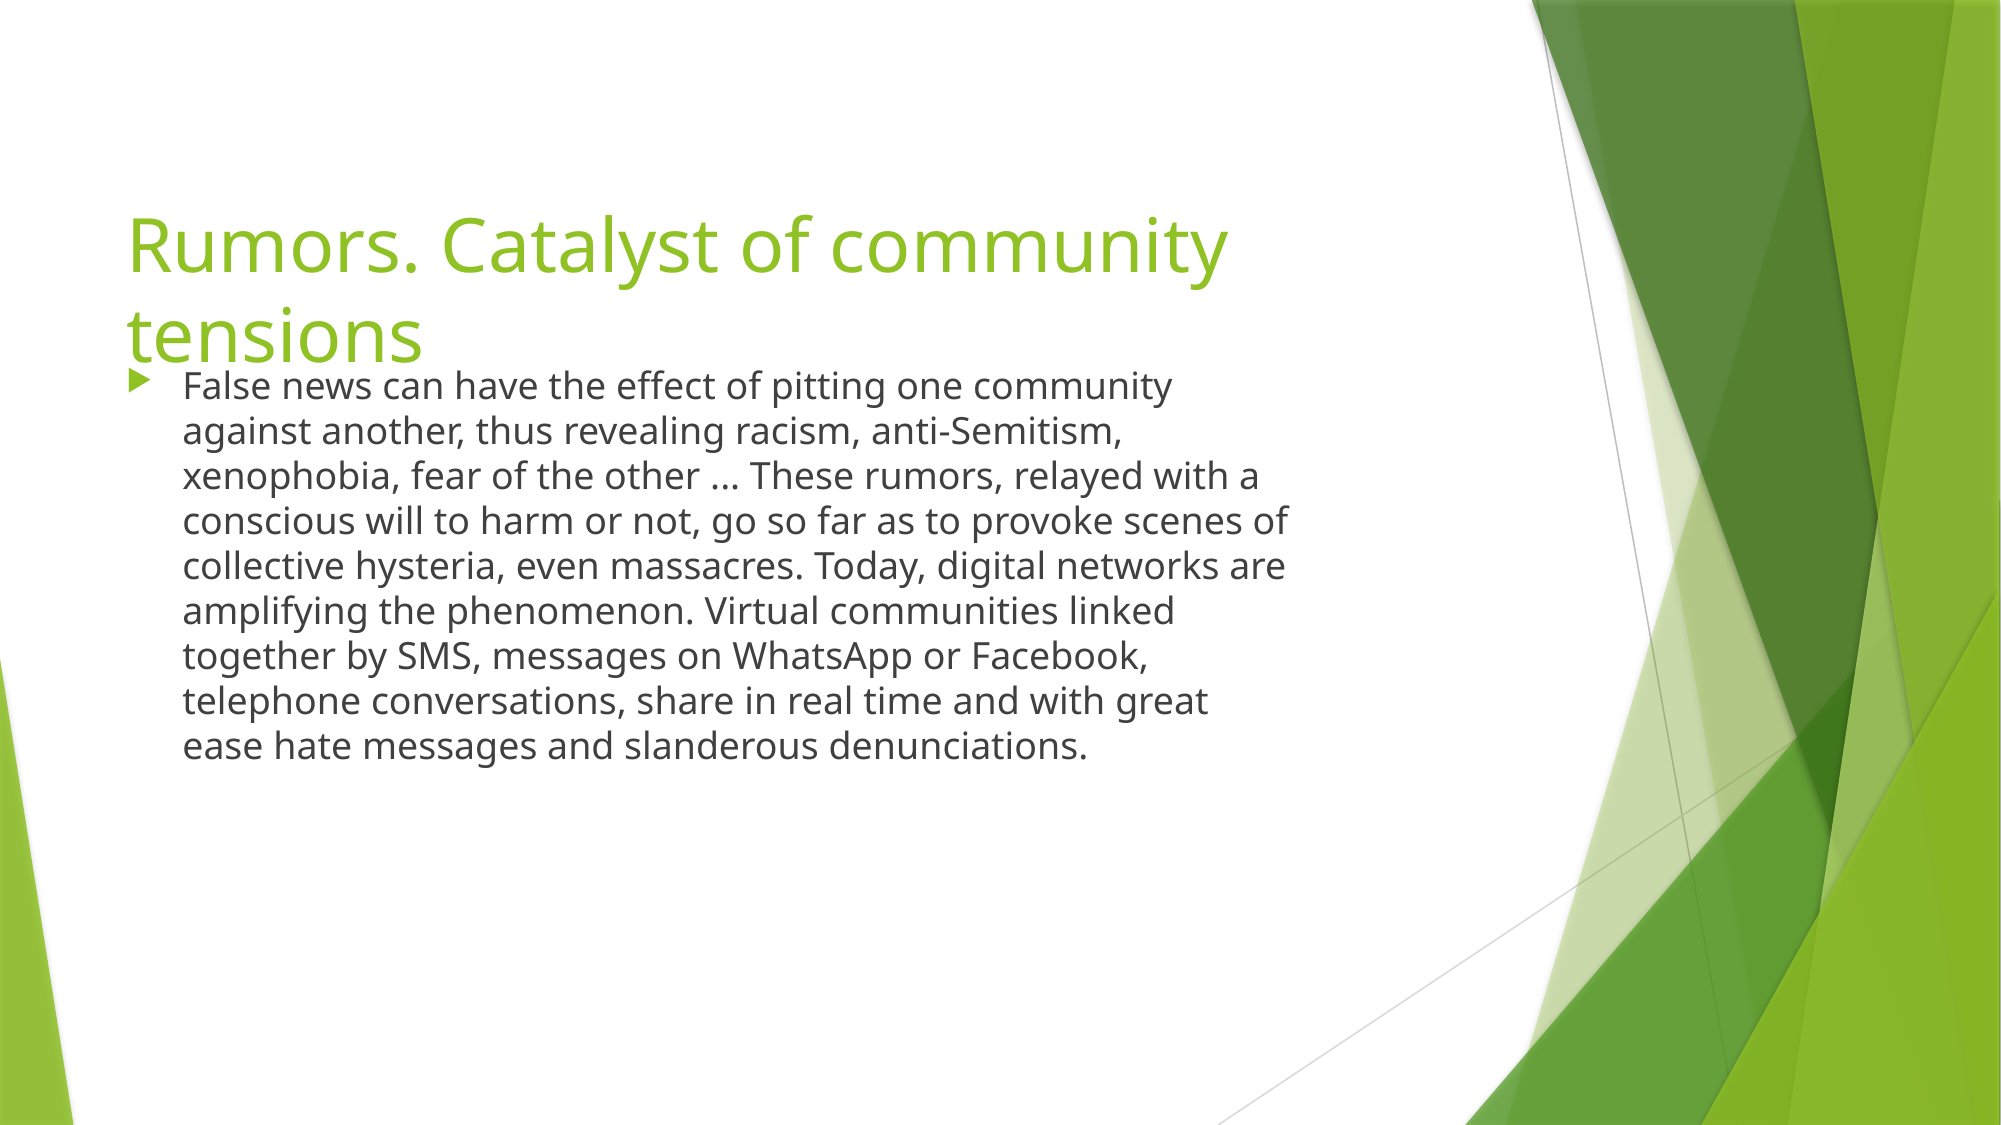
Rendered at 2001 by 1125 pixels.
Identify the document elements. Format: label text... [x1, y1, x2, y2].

list False news can have the effect of pitting one community against another, thus revealing racism, anti-Semitism, xenophobia, fear of the other ... These rumors, relayed with a conscious will to harm or not, go so far as to provoke scenes of collective hysteria, even massacres. Today, digital networks are amplifying the phenomenon. Virtual communities linked together by SMS, messages on WhatsApp or Facebook, telephone conversations, share in real time and with great ease hate messages and slanderous denunciations. [111, 354, 1307, 920]
title Rumors. Catalyst of community tensions [111, 99, 1522, 317]
